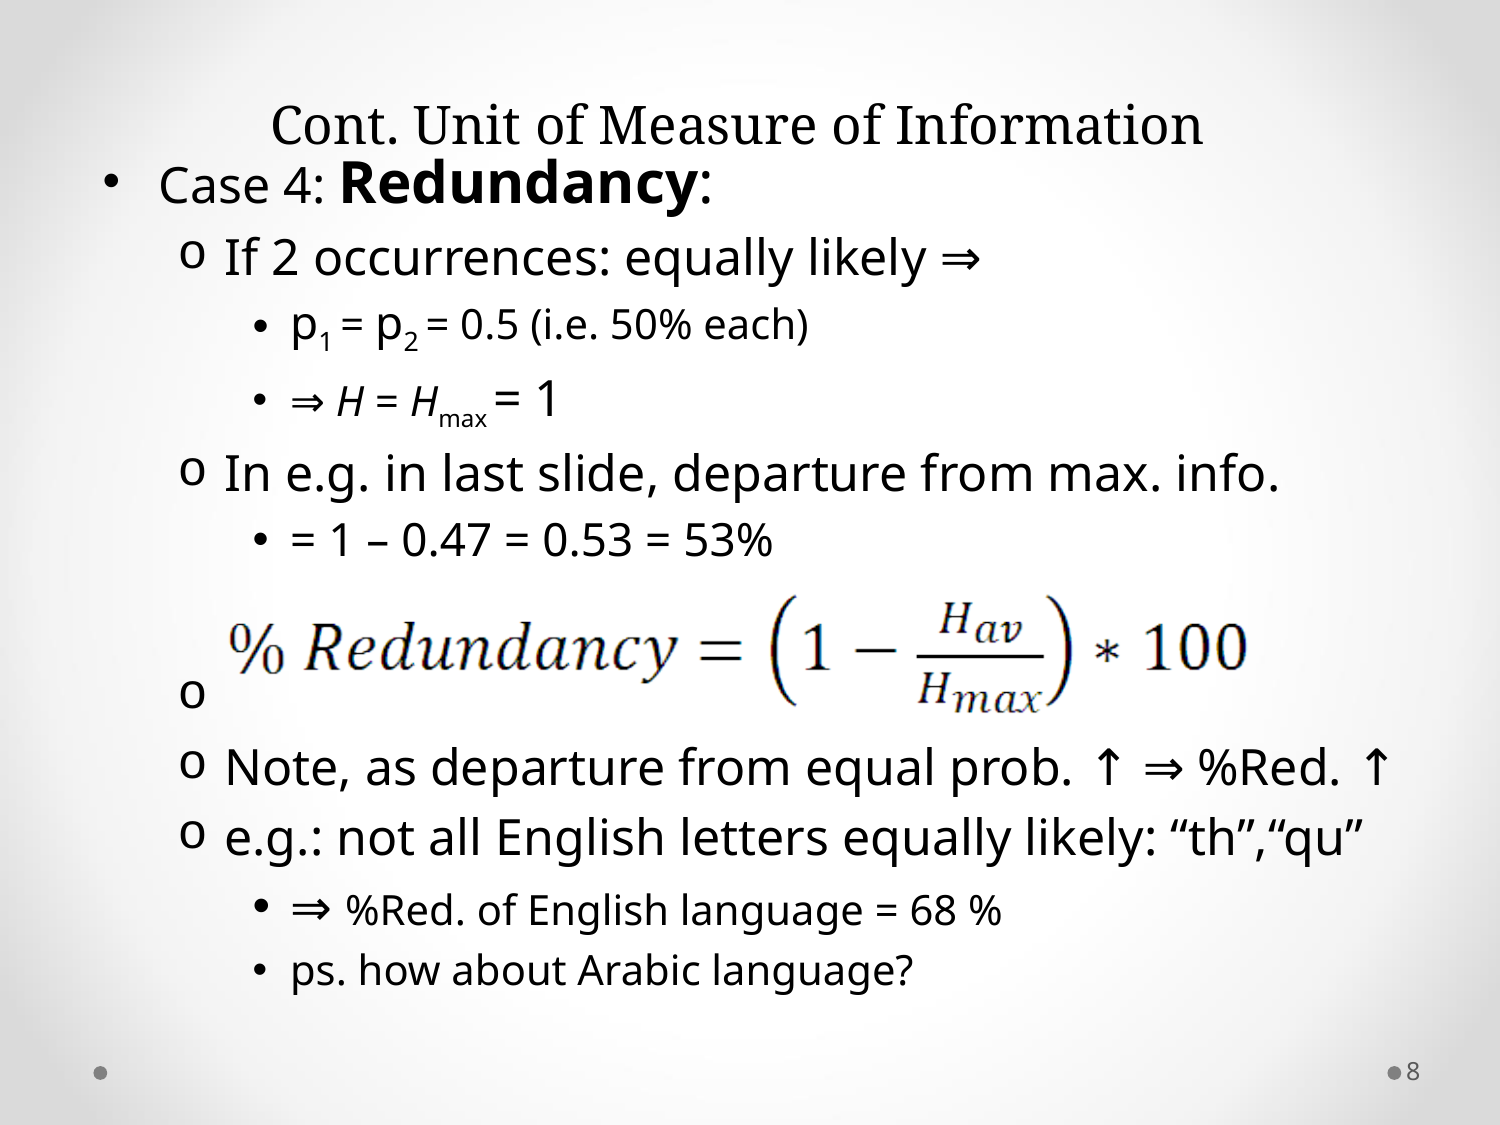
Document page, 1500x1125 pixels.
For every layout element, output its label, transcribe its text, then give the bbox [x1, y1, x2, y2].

list Case 4: Redundancy: If 2 occurrences: equally likely ⇒ p1 = p2 = 0.5 (i.e. 50% each) ⇒ H = Hmax = 1 In e.g. in last slide, departure from max. info. = 1 – 0.47 = 0.53 = 53% Note, as departure from equal prob. ↑ ⇒ %Red. ↑ e.g.: not all English letters equally likely: “th”,“qu” ⇒ %Red. of English language = 68 % ps. how about Arabic language? [87, 137, 1438, 1113]
title Cont. Unit of Measure of Information [62, 62, 1413, 163]
slide_number 8 [1401, 1042, 1494, 1103]
picture [0, 1, 1500, 1125]
